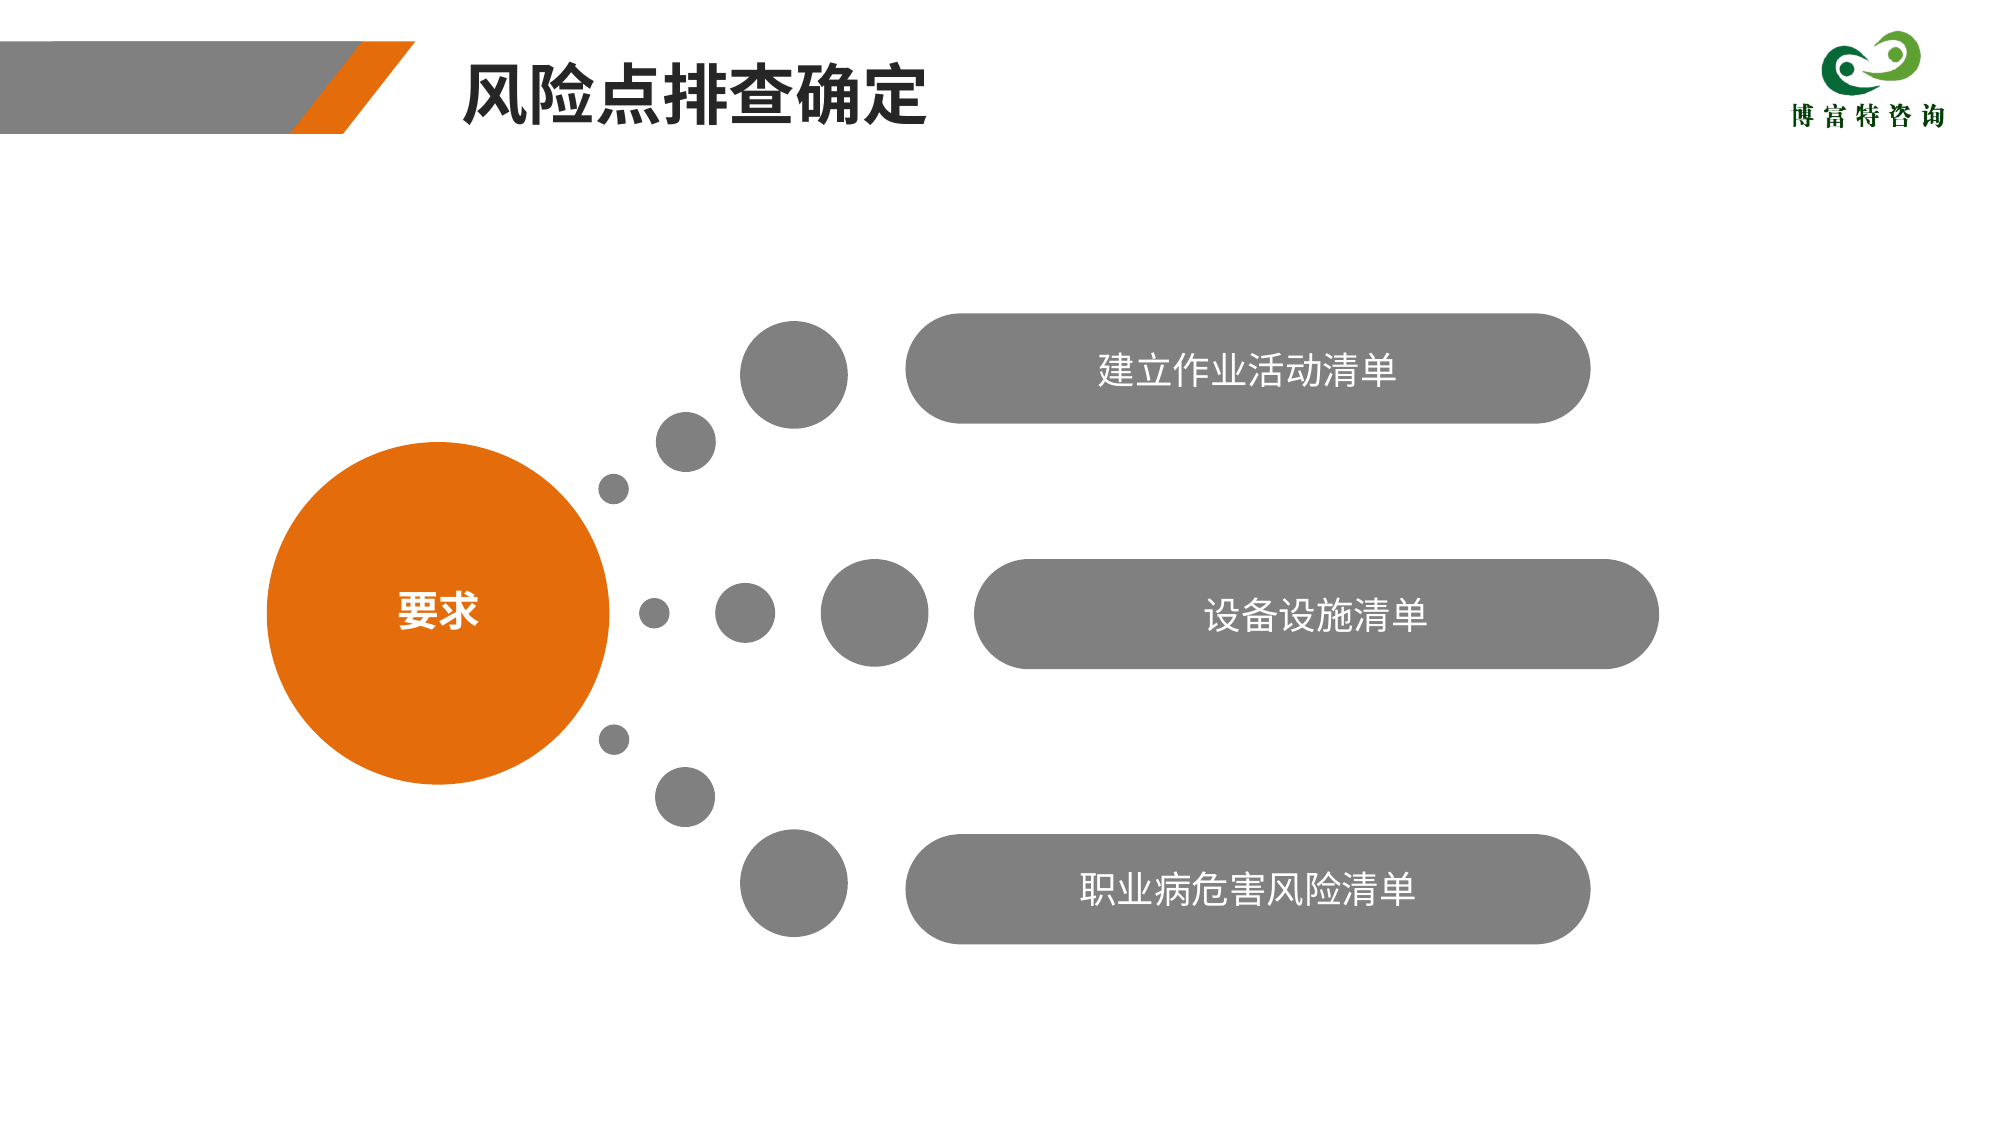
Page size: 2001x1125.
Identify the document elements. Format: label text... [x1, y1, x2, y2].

text_box [637, 595, 672, 631]
text_box 职业病危害风险清单 [1064, 858, 1432, 919]
text_box [653, 409, 718, 475]
text_box [0, 39, 364, 136]
text_box [653, 764, 718, 830]
text_box [292, 39, 418, 136]
text_box [903, 311, 1593, 426]
text_box [738, 827, 850, 940]
text_box [903, 832, 1593, 947]
text_box 设备设施清单 [1189, 584, 1444, 645]
text_box 风险点排查确定 [446, 45, 944, 140]
text_box 建立作业活动清单 [1083, 339, 1413, 400]
text_box [264, 439, 612, 787]
text_box [971, 556, 1662, 672]
text_box [596, 471, 631, 507]
text_box 要求 [350, 577, 528, 642]
text_box [818, 556, 931, 669]
picture [1772, 30, 1969, 131]
text_box [596, 722, 632, 757]
text_box [738, 318, 850, 431]
text_box [713, 580, 778, 645]
